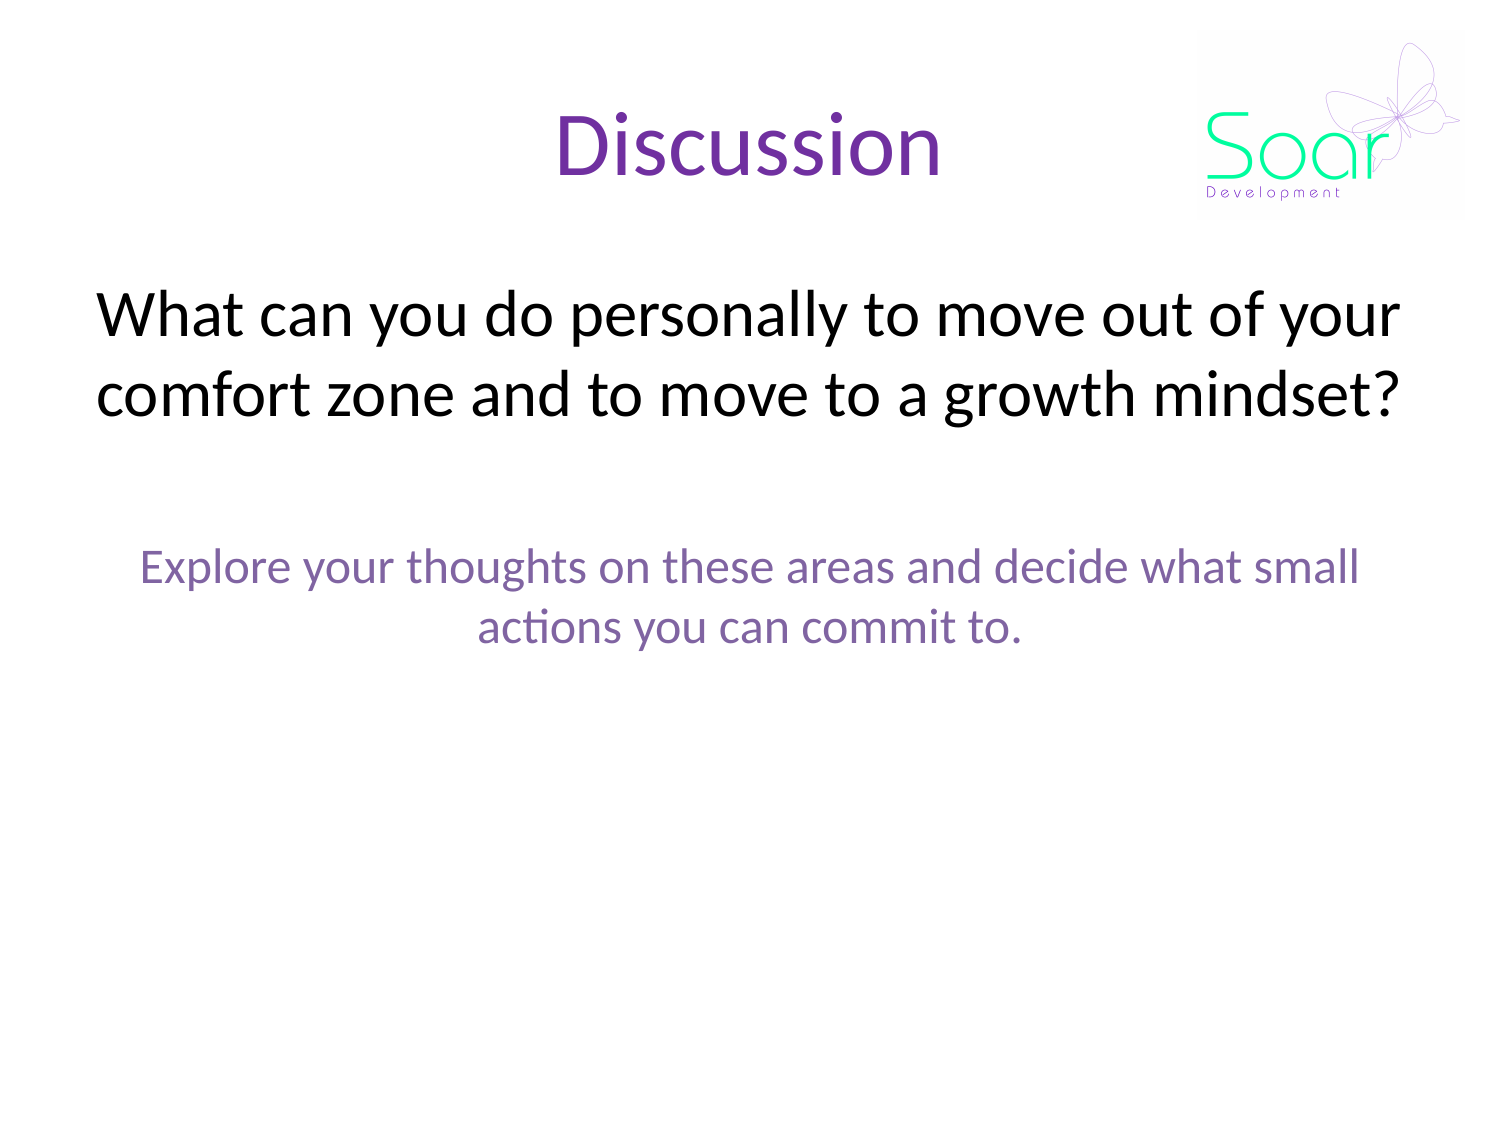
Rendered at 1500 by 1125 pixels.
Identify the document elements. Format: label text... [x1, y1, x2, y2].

picture [1197, 30, 1465, 220]
list What can you do personally to move out of your comfort zone and to move to a growth mindset? Explore your thoughts on these areas and decide what small actions you can commit to. [75, 262, 1425, 1005]
title Discussion [75, 45, 1425, 233]
